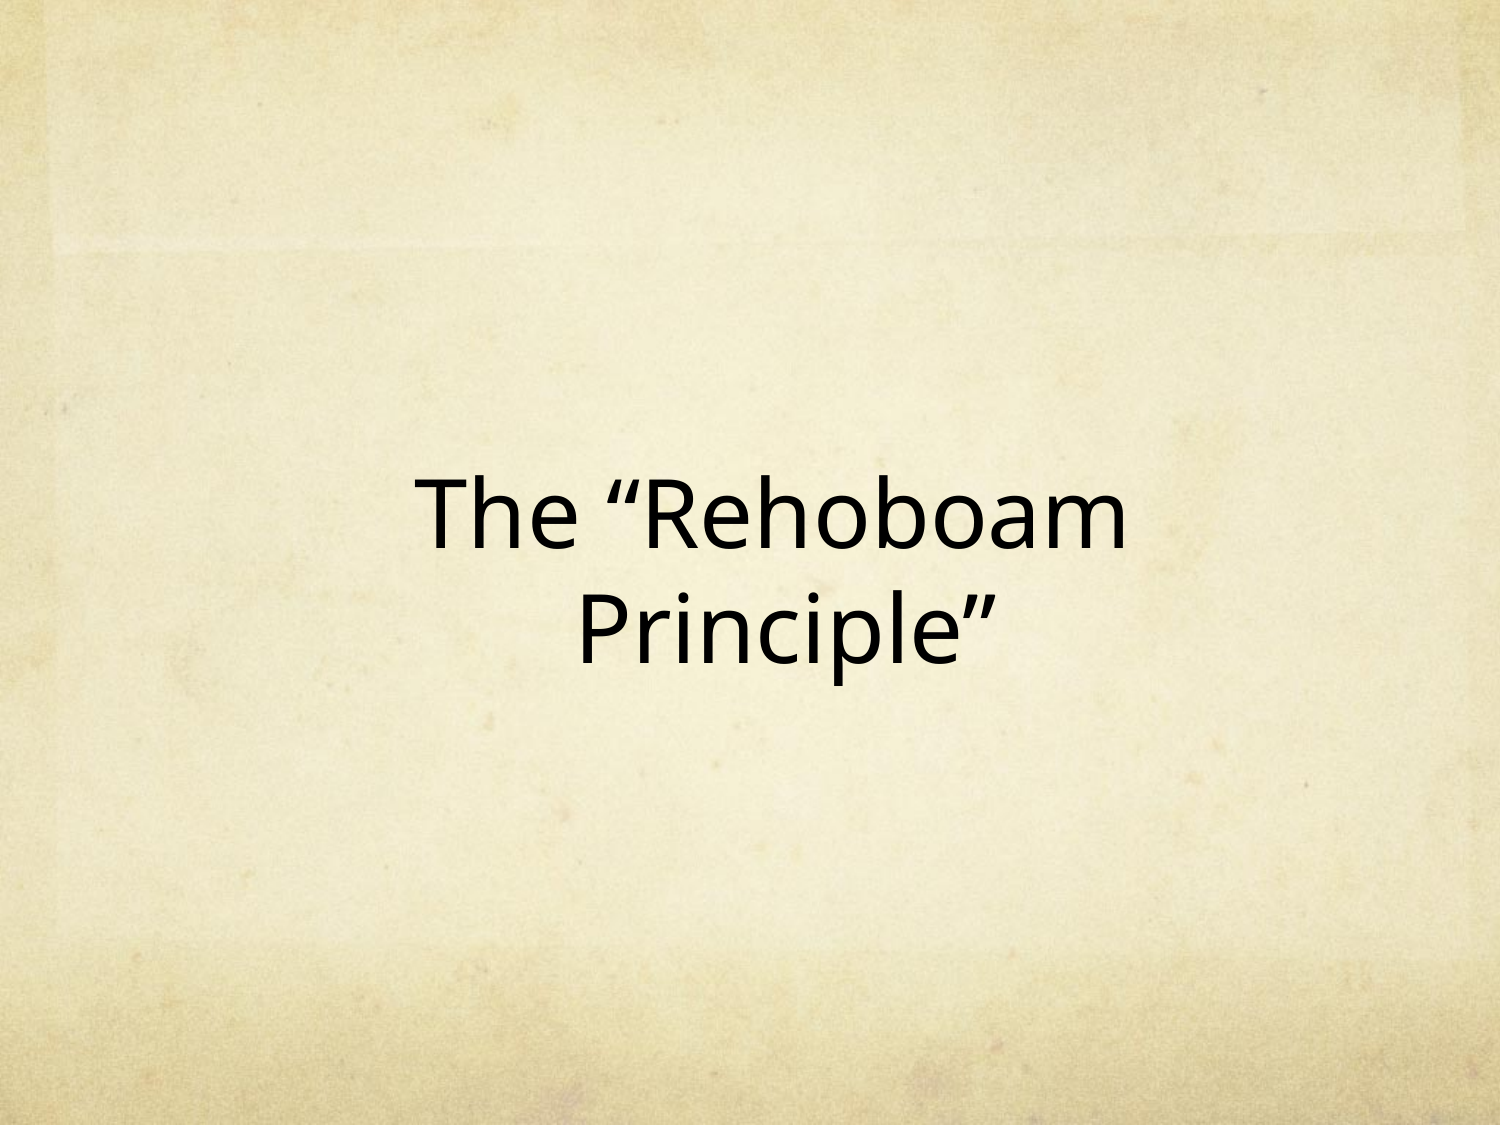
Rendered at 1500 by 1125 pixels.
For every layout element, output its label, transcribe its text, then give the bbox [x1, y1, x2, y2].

title The “Rehoboam Principle” [185, 385, 1386, 749]
picture [0, 0, 1500, 1125]
